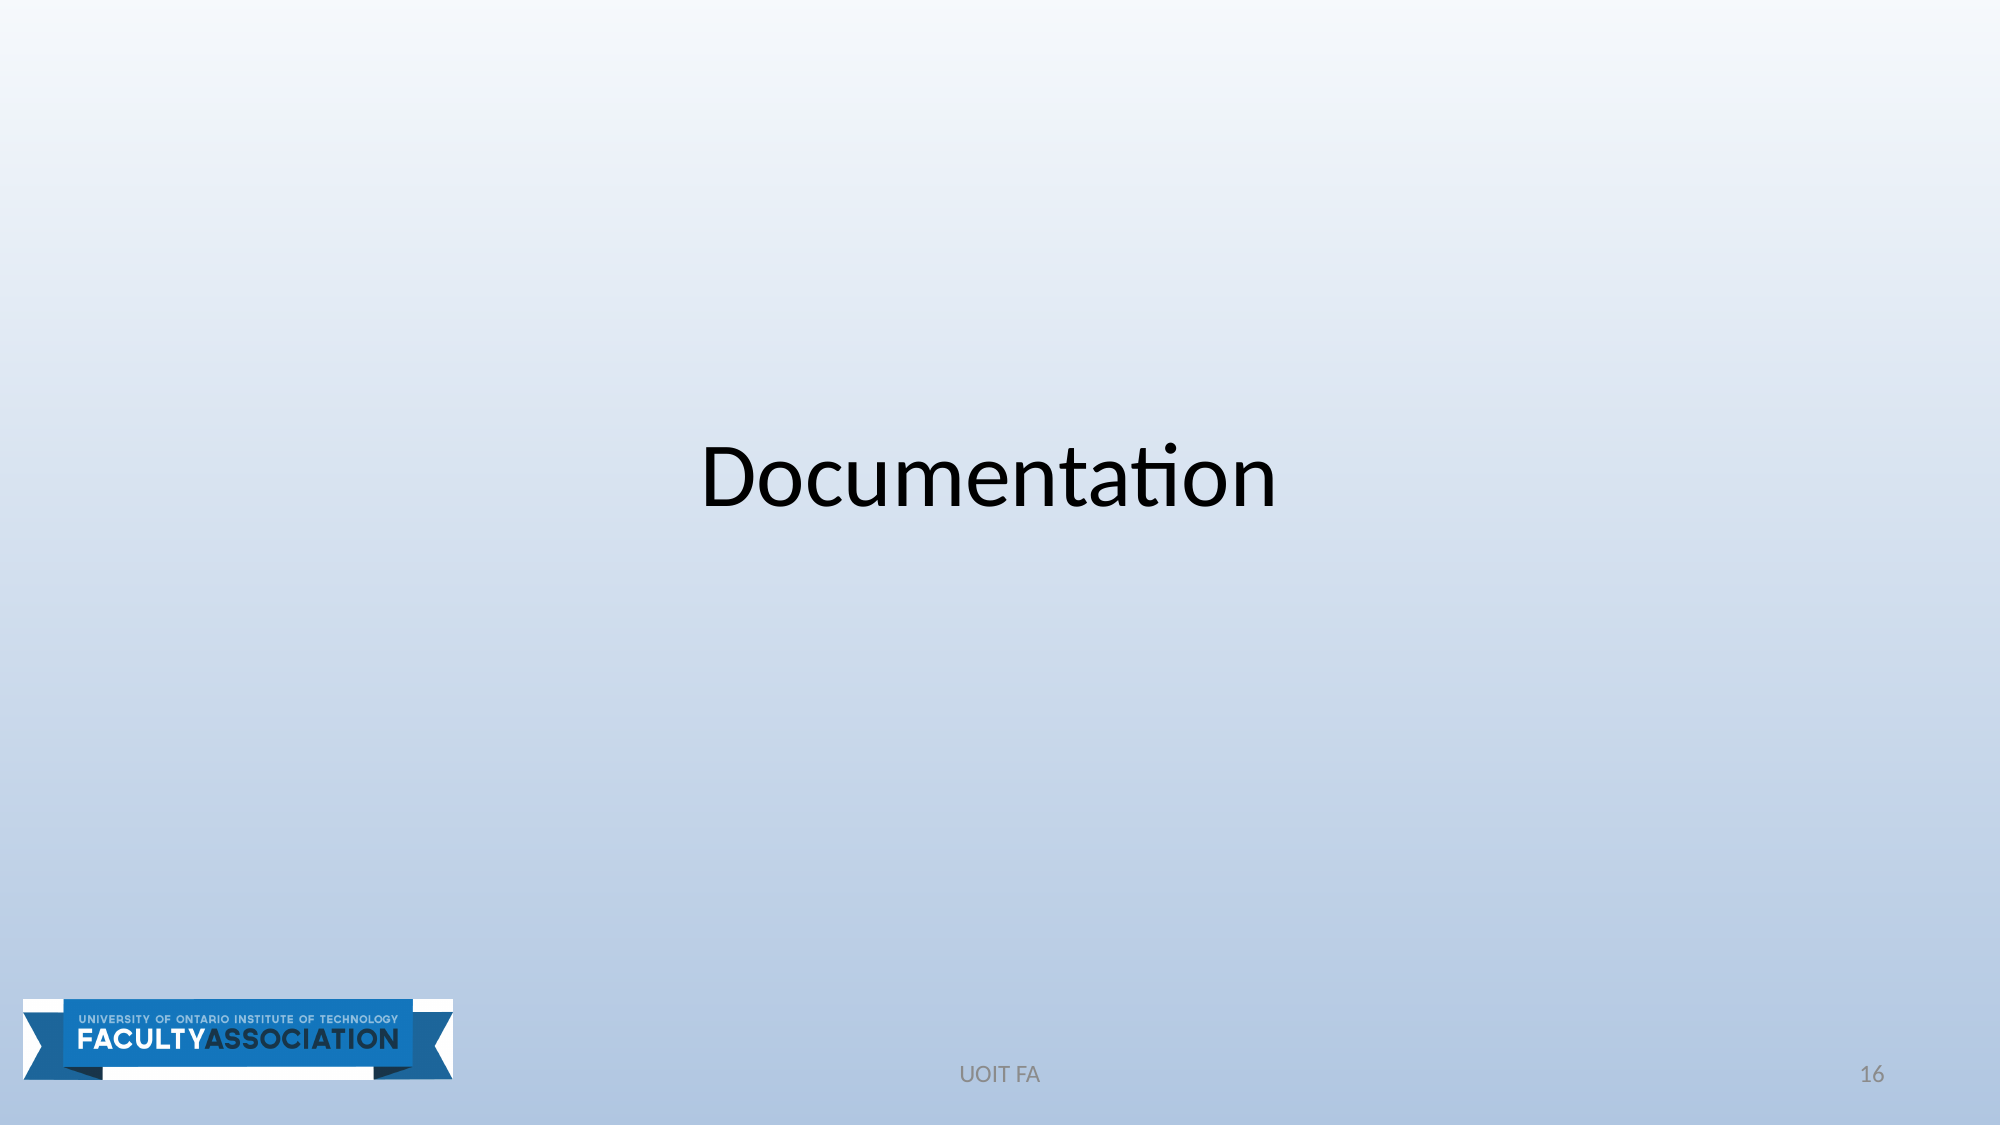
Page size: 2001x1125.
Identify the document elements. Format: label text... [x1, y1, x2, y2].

footer UOIT FA [683, 1042, 1317, 1103]
picture [23, 999, 453, 1080]
slide_number 16 [1433, 1042, 1900, 1103]
title Documentation [150, 349, 1850, 591]
